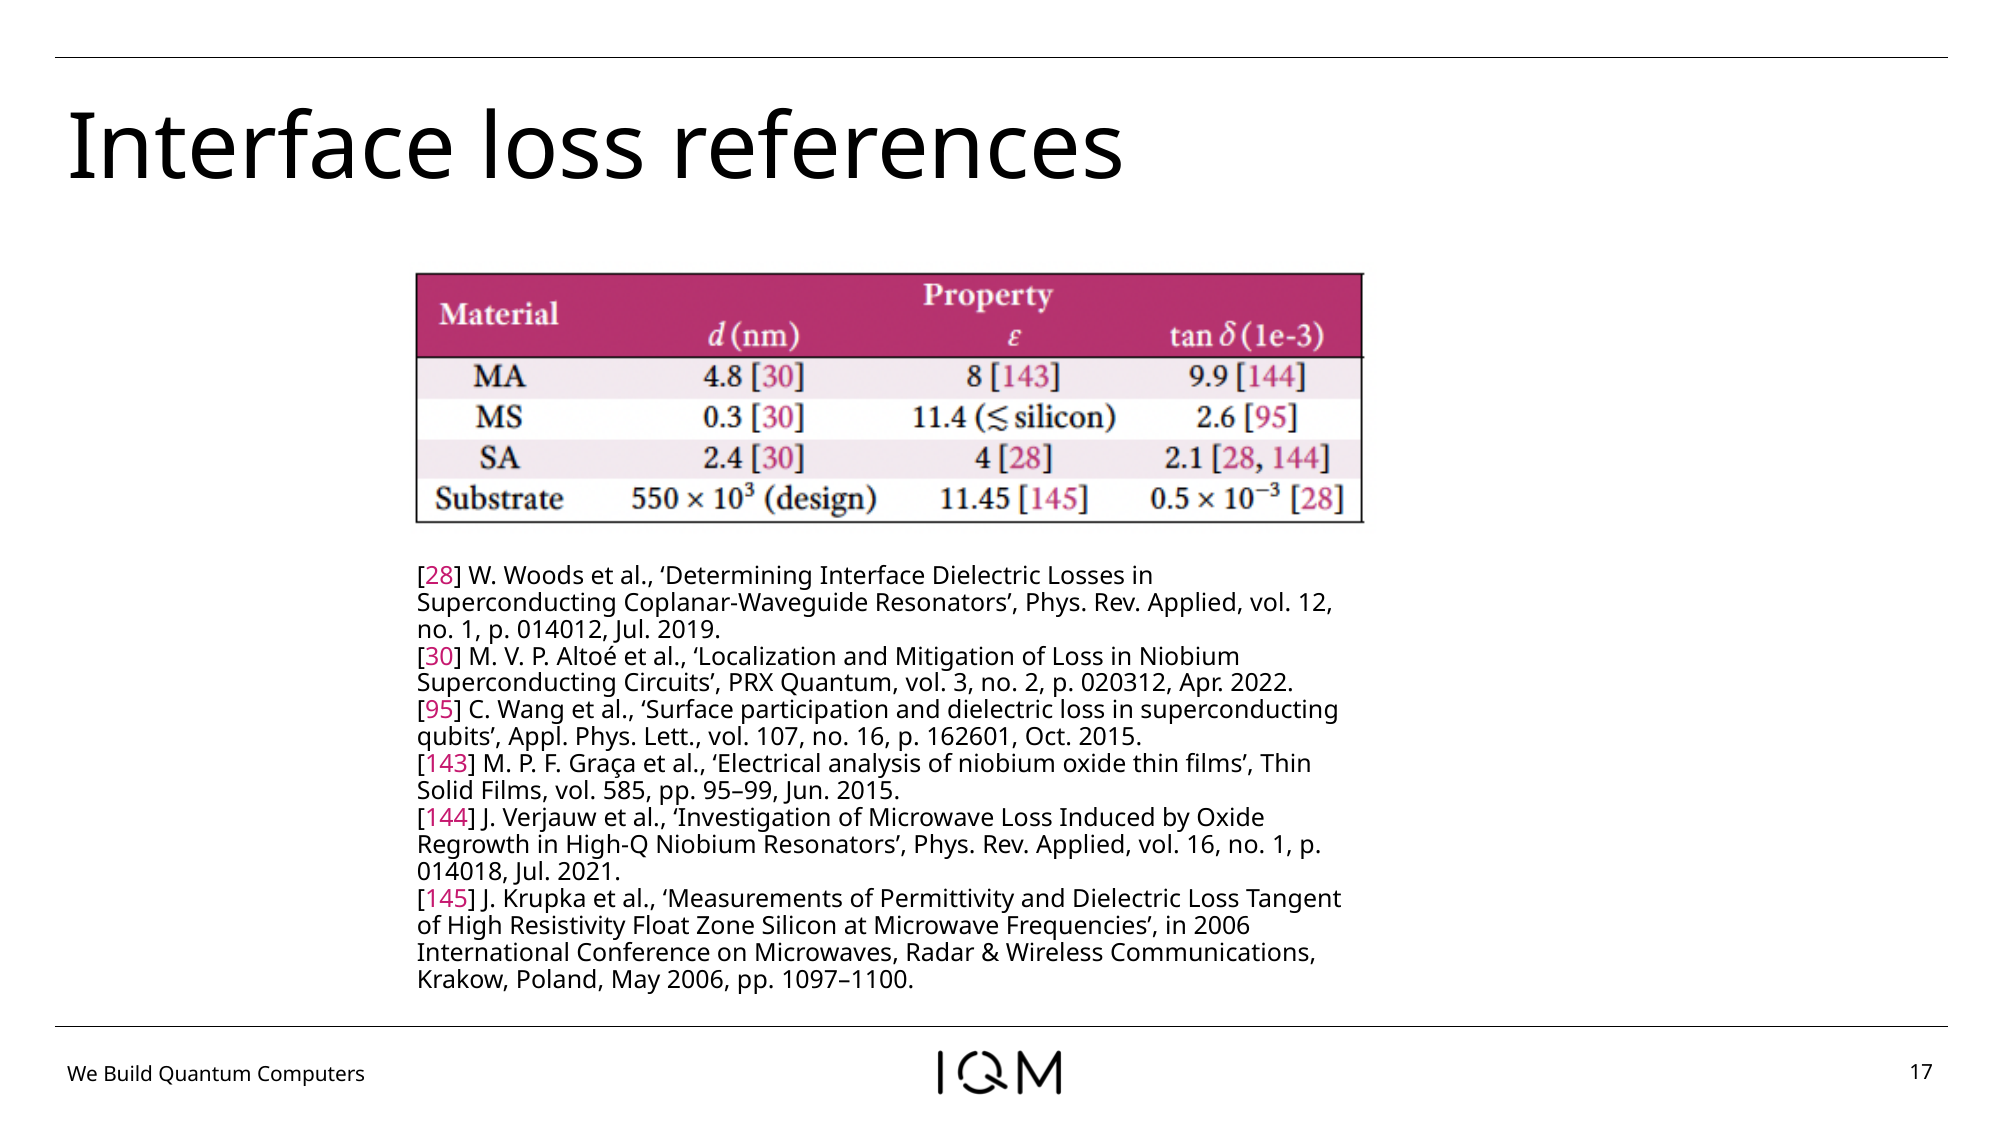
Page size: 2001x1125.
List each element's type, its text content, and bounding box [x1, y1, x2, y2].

title Interface loss references [52, 59, 1948, 239]
picture [409, 261, 1377, 534]
picture [927, 1042, 1072, 1103]
text_box [28] W. Woods et al., ‘Determining Interface Dielectric Losses in Superconducting Coplanar-Waveguide Resonators’, Phys. Rev. Applied, vol. 12, no. 1, p. 014012, Jul. 2019. [30] M. V. P. Altoé et al., ‘Localization and Mitigation of Loss in Niobium Superconducting Circuits’, PRX Quantum, vol. 3, no. 2, p. 020312, Apr. 2022. [95] C. Wang et al., ‘Surface participation and dielectric loss in superconducting qubits’, Appl. Phys. Lett., vol. 107, no. 16, p. 162601, Oct. 2015. [143] M. P. F. Graça et al., ‘Electrical analysis of niobium oxide thin films’, Thin Solid Films, vol. 585, pp. 95–99, Jun. 2015. [144] J. Verjauw et al., ‘Investigation of Microwave Loss Induced by Oxide Regrowth in High-Q Niobium Resonators’, Phys. Rev. Applied, vol. 16, no. 1, p. 014018, Jul. 2021. [145] J. Krupka et al., ‘Measurements of Permittivity and Dielectric Loss Tangent of High Resistivity Float Zone Silicon at Microwave Frequencies’, in 2006 International Conference on Microwaves, Radar & Wireless Communications, Krakow, Poland, May 2006, pp. 1097–1100. [401, 555, 1377, 1042]
